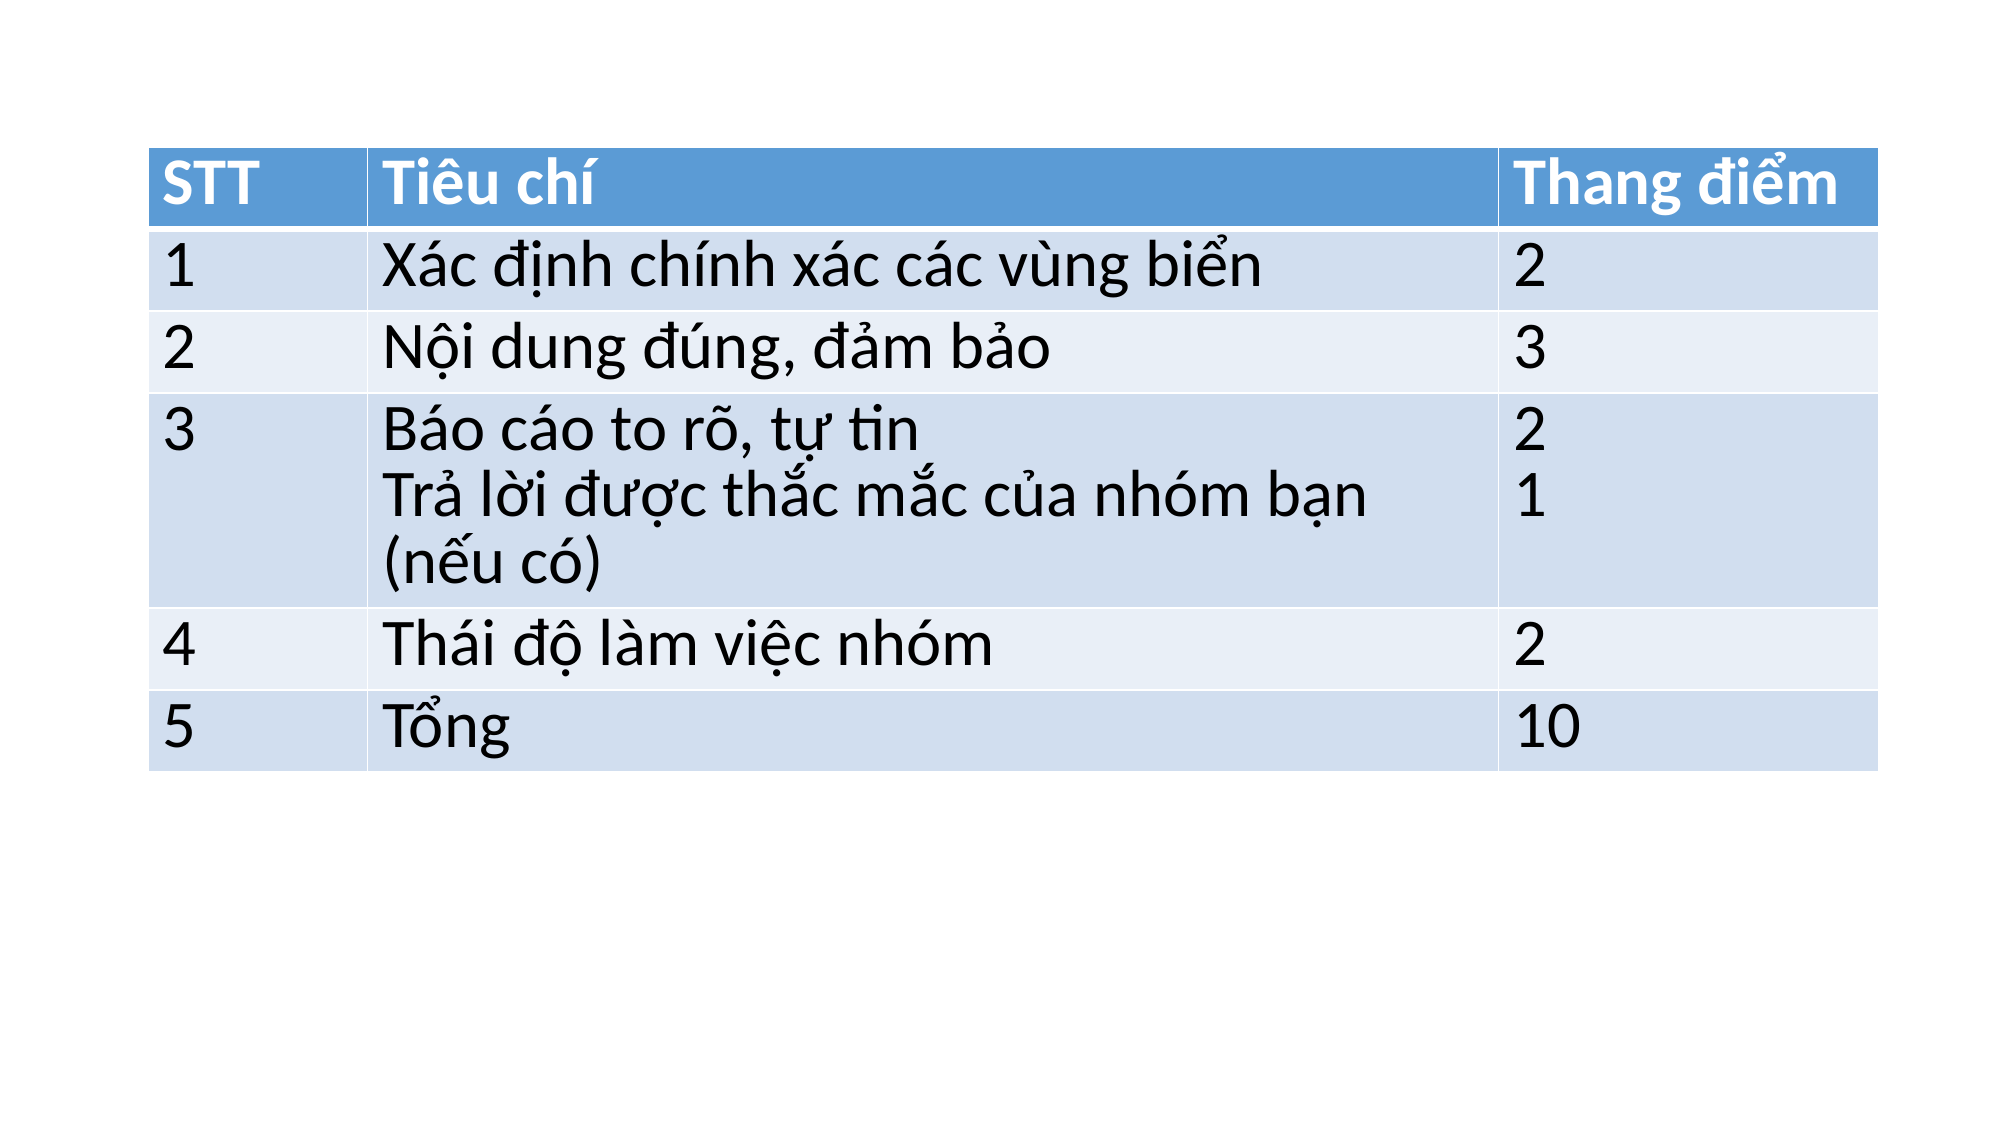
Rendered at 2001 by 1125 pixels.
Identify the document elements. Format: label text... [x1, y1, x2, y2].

table_cell 4 [149, 609, 367, 689]
table_header Thang điểm [1499, 148, 1878, 226]
table_cell Thái độ làm việc nhóm [368, 609, 1498, 689]
table_cell 2 [149, 312, 367, 392]
table_cell 10 [1499, 691, 1878, 771]
table_cell Báo cáo to rõ, tự tin Trả lời được thắc mắc của nhóm bạn (nếu có) [368, 394, 1498, 607]
table_cell 2 [1499, 609, 1878, 689]
table_cell 5 [149, 691, 367, 771]
table_cell Xác định chính xác các vùng biển [368, 232, 1498, 310]
table_cell 2 [1499, 232, 1878, 310]
table_cell 2 1 [1499, 394, 1878, 607]
table_header Tiêu chí [368, 148, 1498, 226]
table_cell Nội dung đúng, đảm bảo [368, 312, 1498, 392]
table_cell 3 [149, 394, 367, 607]
table_cell 3 [1499, 312, 1878, 392]
table_cell Tổng [368, 691, 1498, 771]
table_cell 1 [149, 232, 367, 310]
table_header STT [149, 148, 367, 226]
